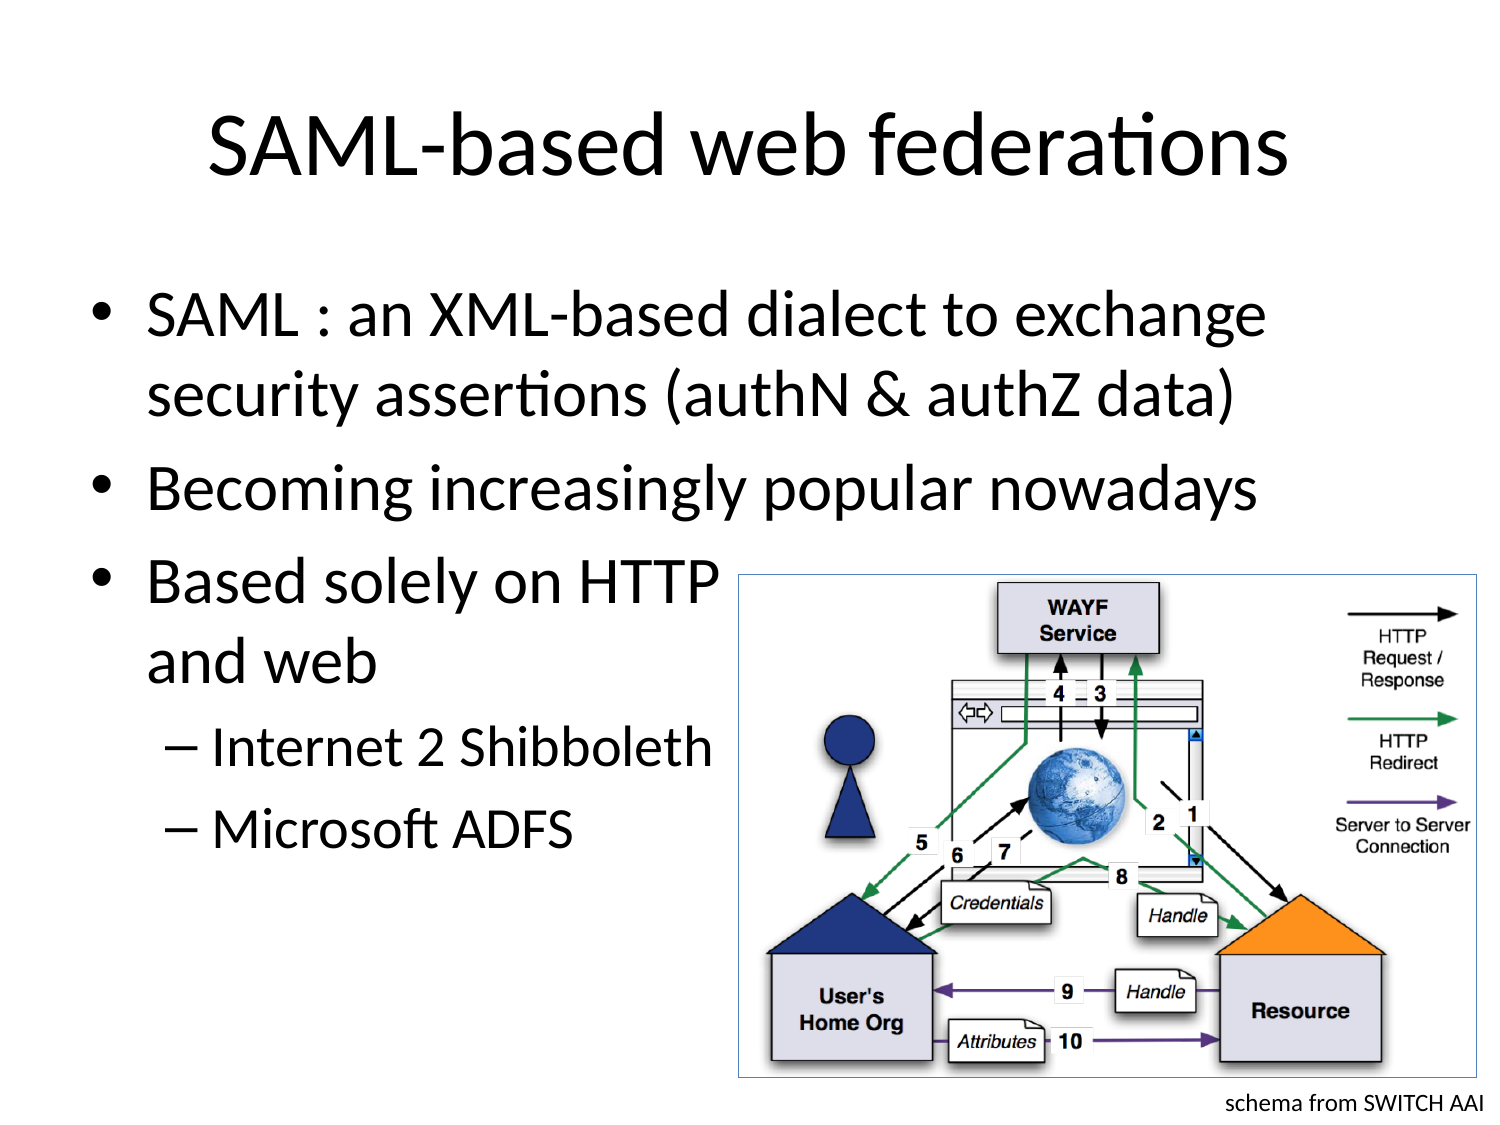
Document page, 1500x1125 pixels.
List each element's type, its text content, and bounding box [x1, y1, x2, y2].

list SAML : an XML-based dialect to exchange security assertions (authN & authZ data) Becoming increasingly popular nowadays Based solely on HTTP and web Internet 2 Shibboleth Microsoft ADFS [75, 262, 1425, 1005]
title SAML-based web federations [75, 45, 1425, 233]
picture [737, 573, 1477, 1078]
text_box schema from SWITCH AAI [1199, 1079, 1500, 1125]
